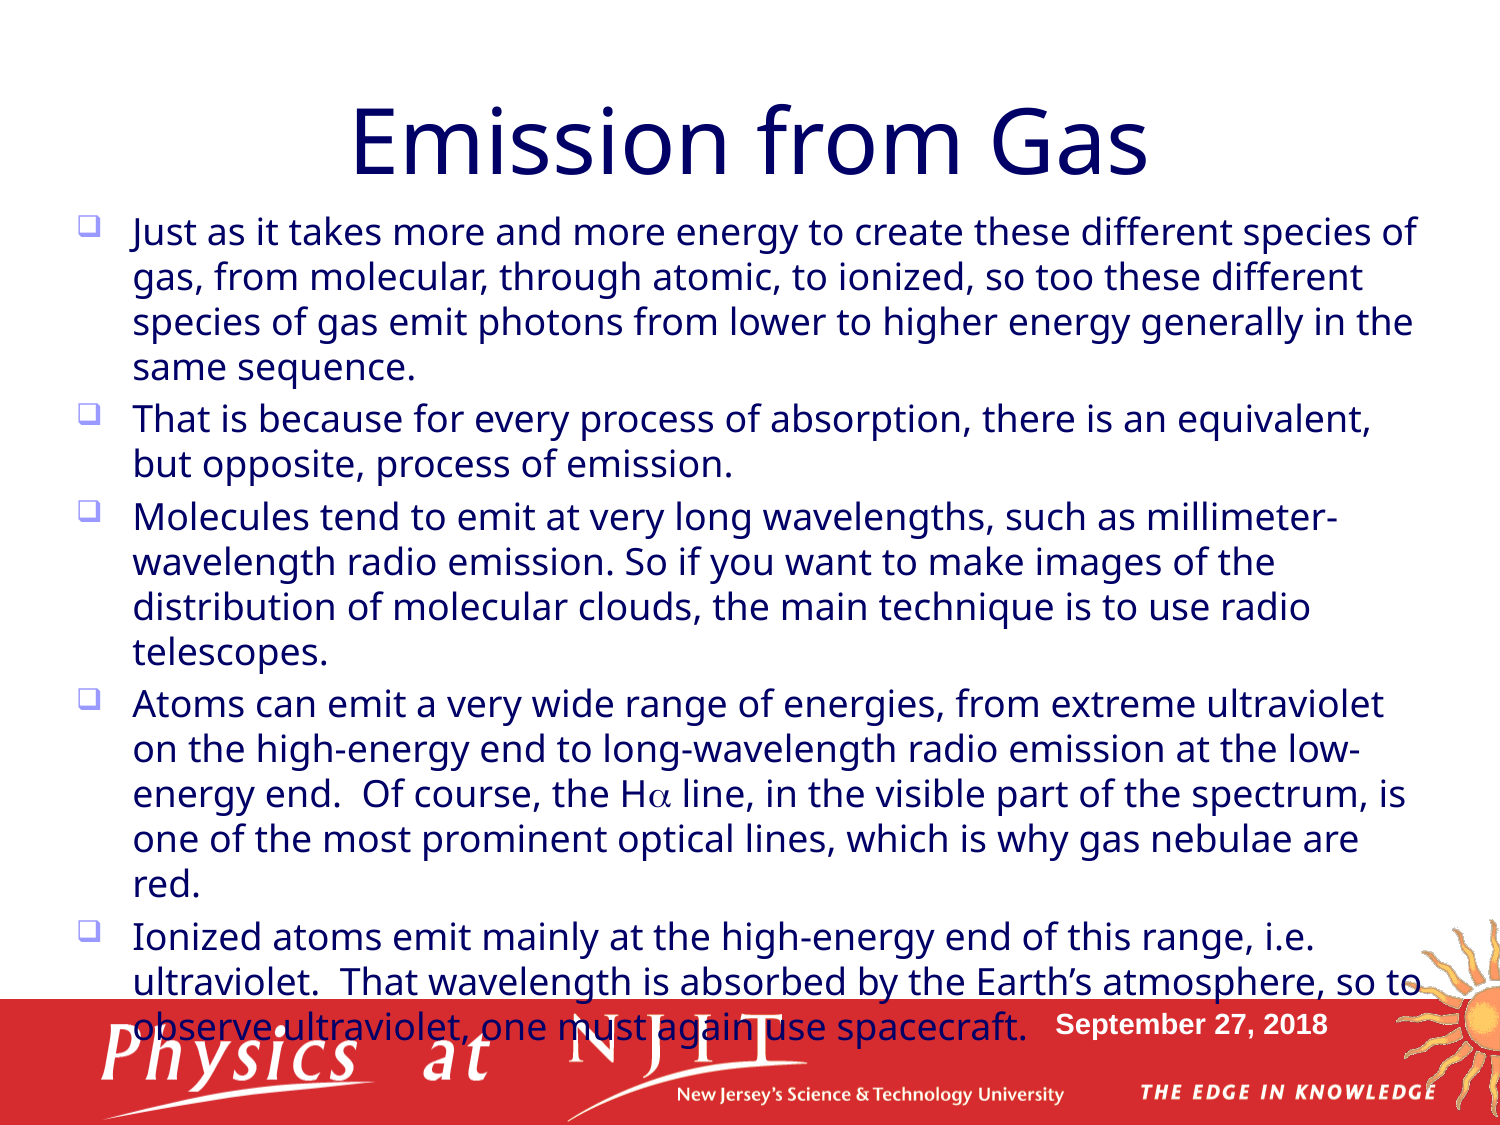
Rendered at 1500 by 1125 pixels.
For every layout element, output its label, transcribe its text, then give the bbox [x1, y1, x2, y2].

list Just as it takes more and more energy to create these different species of gas, from molecular, through atomic, to ionized, so too these different species of gas emit photons from lower to higher energy generally in the same sequence. That is because for every process of absorption, there is an equivalent, but opposite, process of emission. Molecules tend to emit at very long wavelengths, such as millimeter-wavelength radio emission. So if you want to make images of the distribution of molecular clouds, the main technique is to use radio telescopes. Atoms can emit a very wide range of energies, from extreme ultraviolet on the high-energy end to long-wavelength radio emission at the low-energy end. Of course, the Ha line, in the visible part of the spectrum, is one of the most prominent optical lines, which is why gas nebulae are red. Ionized atoms emit mainly at the high-energy end of this range, i.e. ultraviolet. That wavelength is absorbed by the Earth’s atmosphere, so to observe ultraviolet, one must again use spacecraft. [61, 200, 1446, 982]
picture [0, 915, 1500, 1125]
title Emission from Gas [75, 62, 1425, 200]
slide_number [1040, 1008, 1391, 1048]
